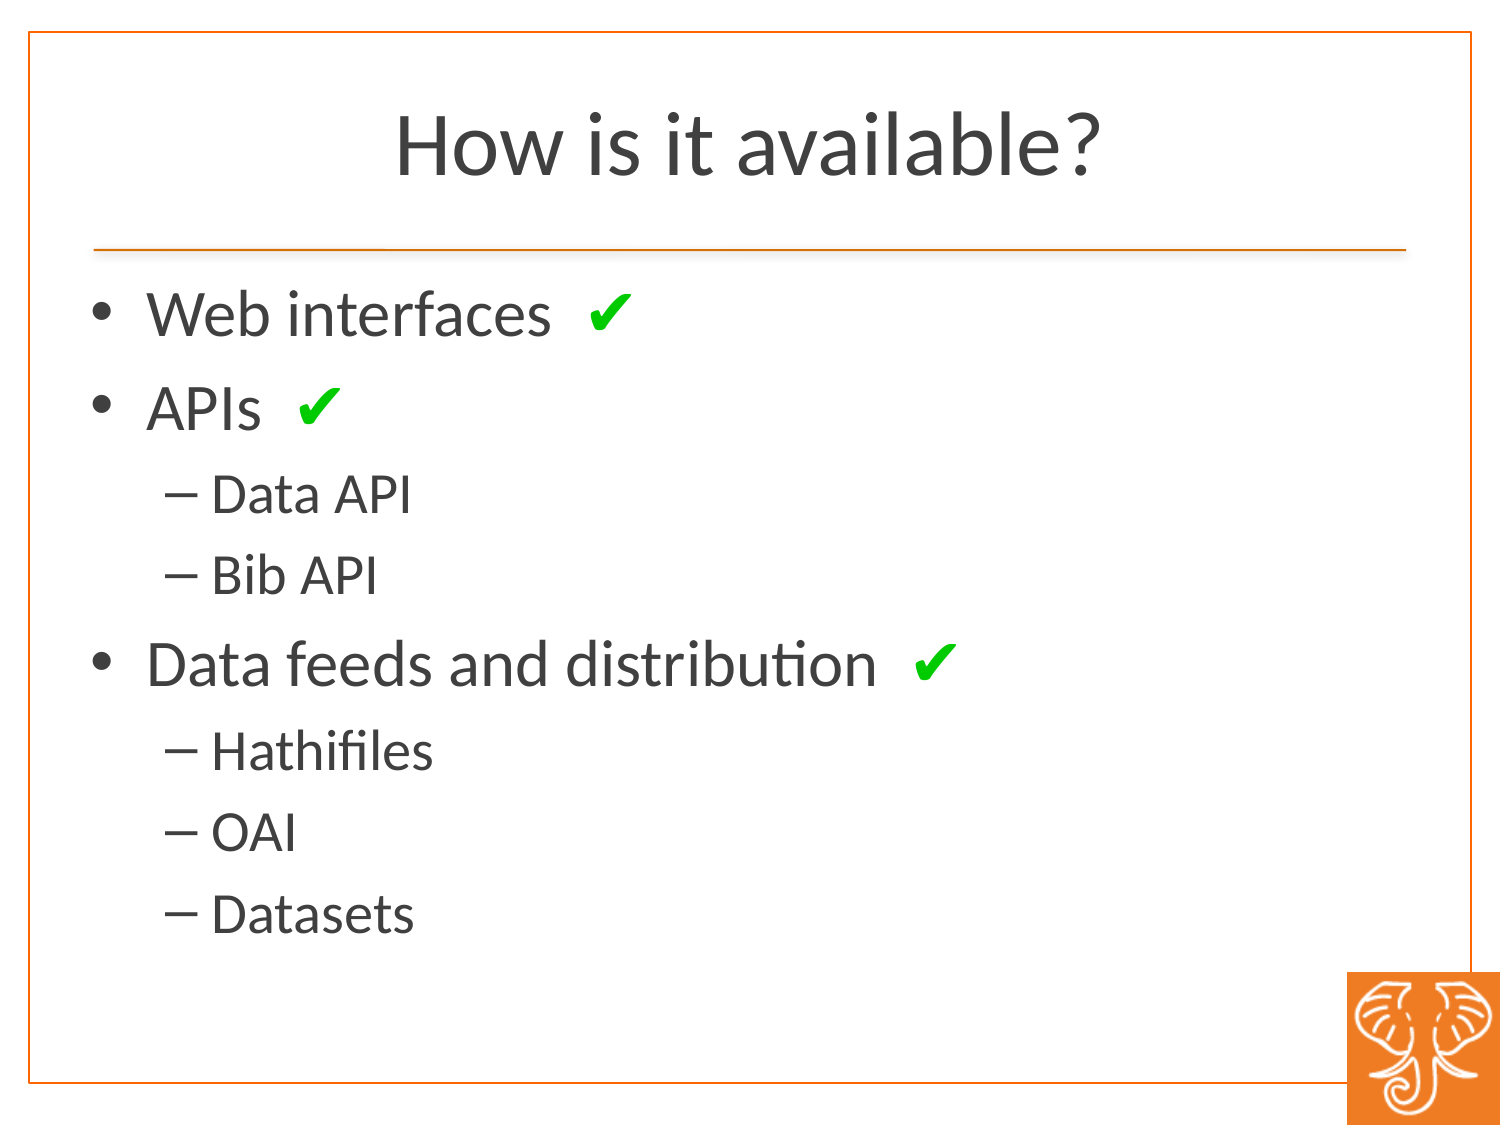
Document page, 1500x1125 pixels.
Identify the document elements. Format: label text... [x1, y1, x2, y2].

title How is it available? [75, 45, 1425, 233]
list Web interfaces ✔ APIs ✔ Data API Bib API Data feeds and distribution ✔ Hathifiles OAI Datasets [75, 262, 1425, 1066]
picture [1347, 972, 1500, 1125]
